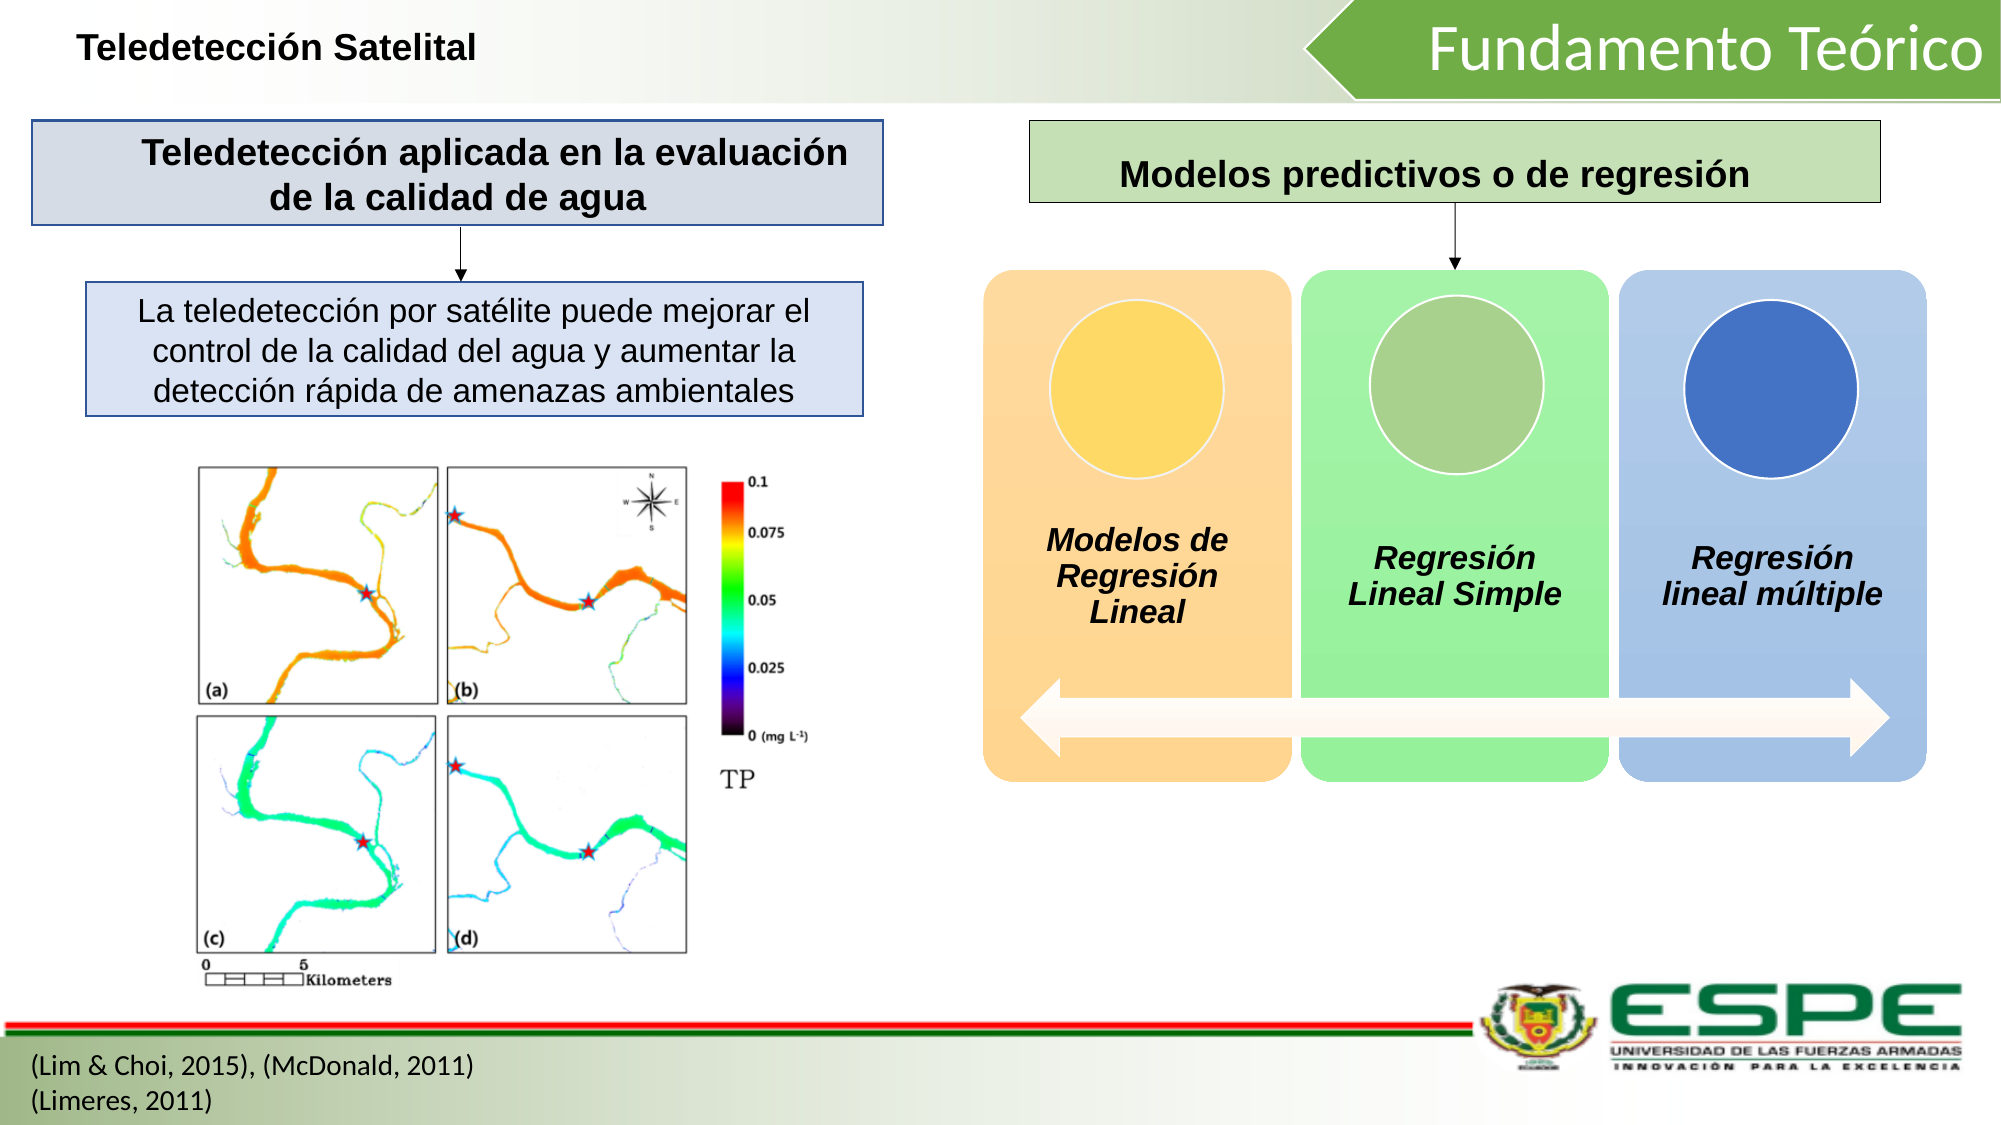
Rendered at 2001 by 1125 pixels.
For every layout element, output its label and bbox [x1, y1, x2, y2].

text_box [983, 269, 1928, 782]
text_box [1304, 0, 2000, 100]
picture [0, 0, 2000, 1125]
